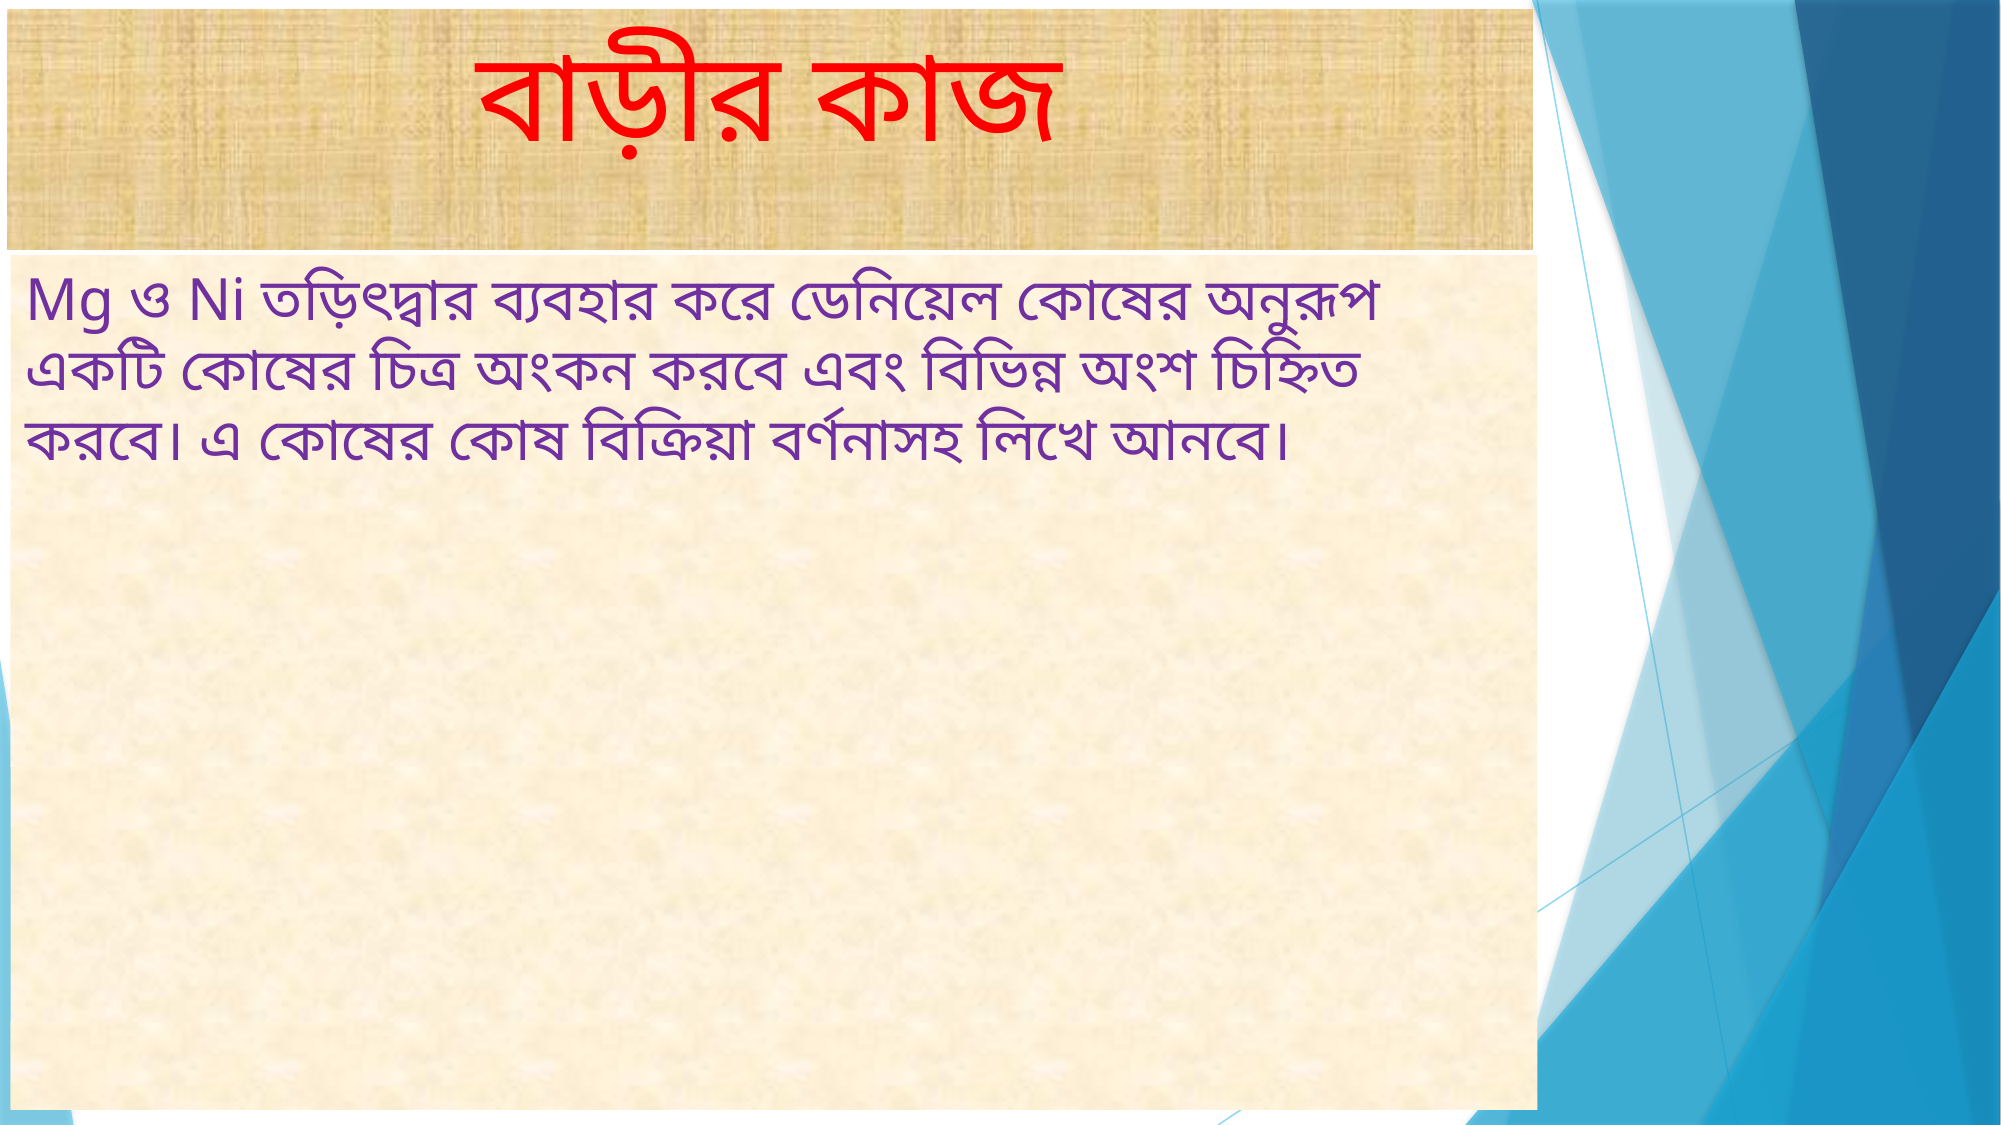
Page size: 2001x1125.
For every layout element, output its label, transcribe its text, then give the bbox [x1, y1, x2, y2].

text_box বাড়ীর কাজ [7, 9, 1533, 250]
text_box Mg ও Ni তড়িৎদ্বার ব্যবহার করে ডেনিয়েল কোষের অনুরূপ একটি কোষের চিত্র অংকন করবে এবং বিভিন্ন অংশ চিহ্নিত করবে। এ কোষের কোষ বিক্রিয়া বর্ণনাসহ লিখে আনবে। [10, 254, 1538, 1110]
